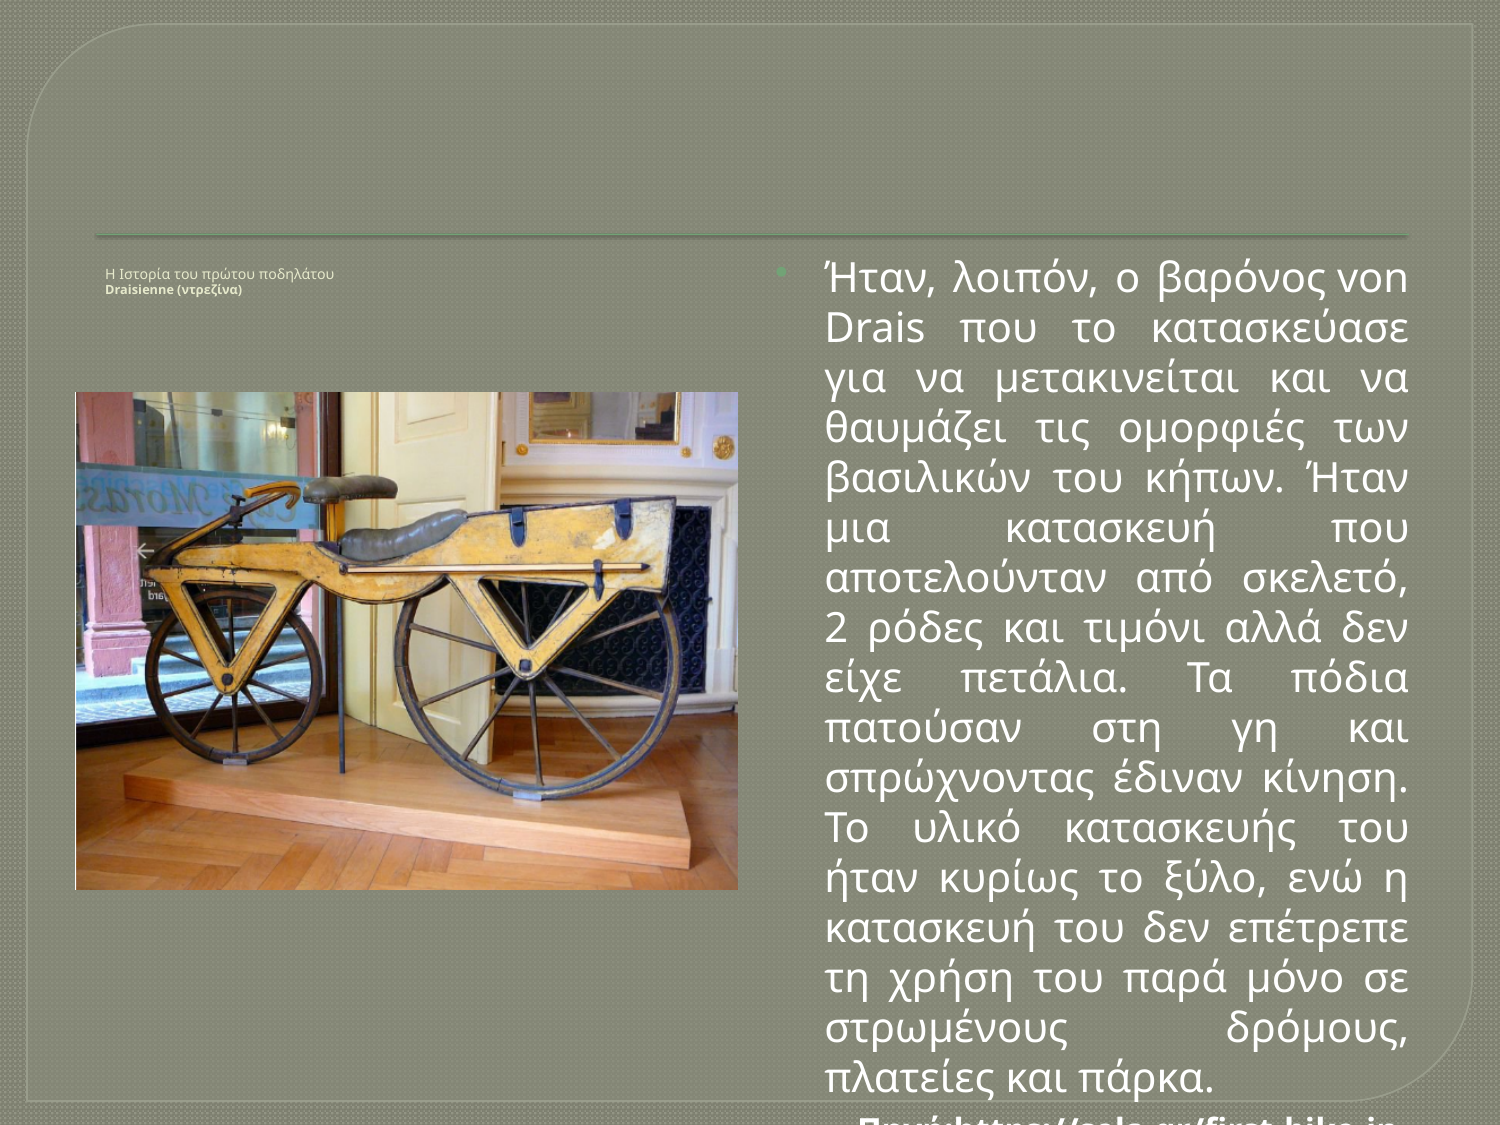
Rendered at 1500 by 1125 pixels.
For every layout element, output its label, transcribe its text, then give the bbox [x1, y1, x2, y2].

list Ήταν, λοιπόν, ο βαρόνος von Drais που το κατασκεύασε για να μετακινείται και να θαυμάζει τις ομορφιές των βασιλικών του κήπων. Ήταν μια κατασκευή που αποτελούνταν από σκελετό, 2 ρόδες και τιμόνι αλλά δεν είχε πετάλια. Τα πόδια πατούσαν στη γη και σπρώχνοντας έδιναν κίνηση. Το υλικό κατασκευής του ήταν κυρίως το ξύλο, ενώ η κατασκευή του δεν επέτρεπε τη χρήση του παρά μόνο σε στρωμένους δρόμους, πλατείες και πάρκα. Πηγή:https://sela.gr/first-bike-in-history/ [761, 243, 1425, 989]
title Η Ιστορία του πρώτου ποδηλάτου Draisienne (ντρεζίνα) [88, 219, 1439, 327]
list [74, 392, 738, 890]
